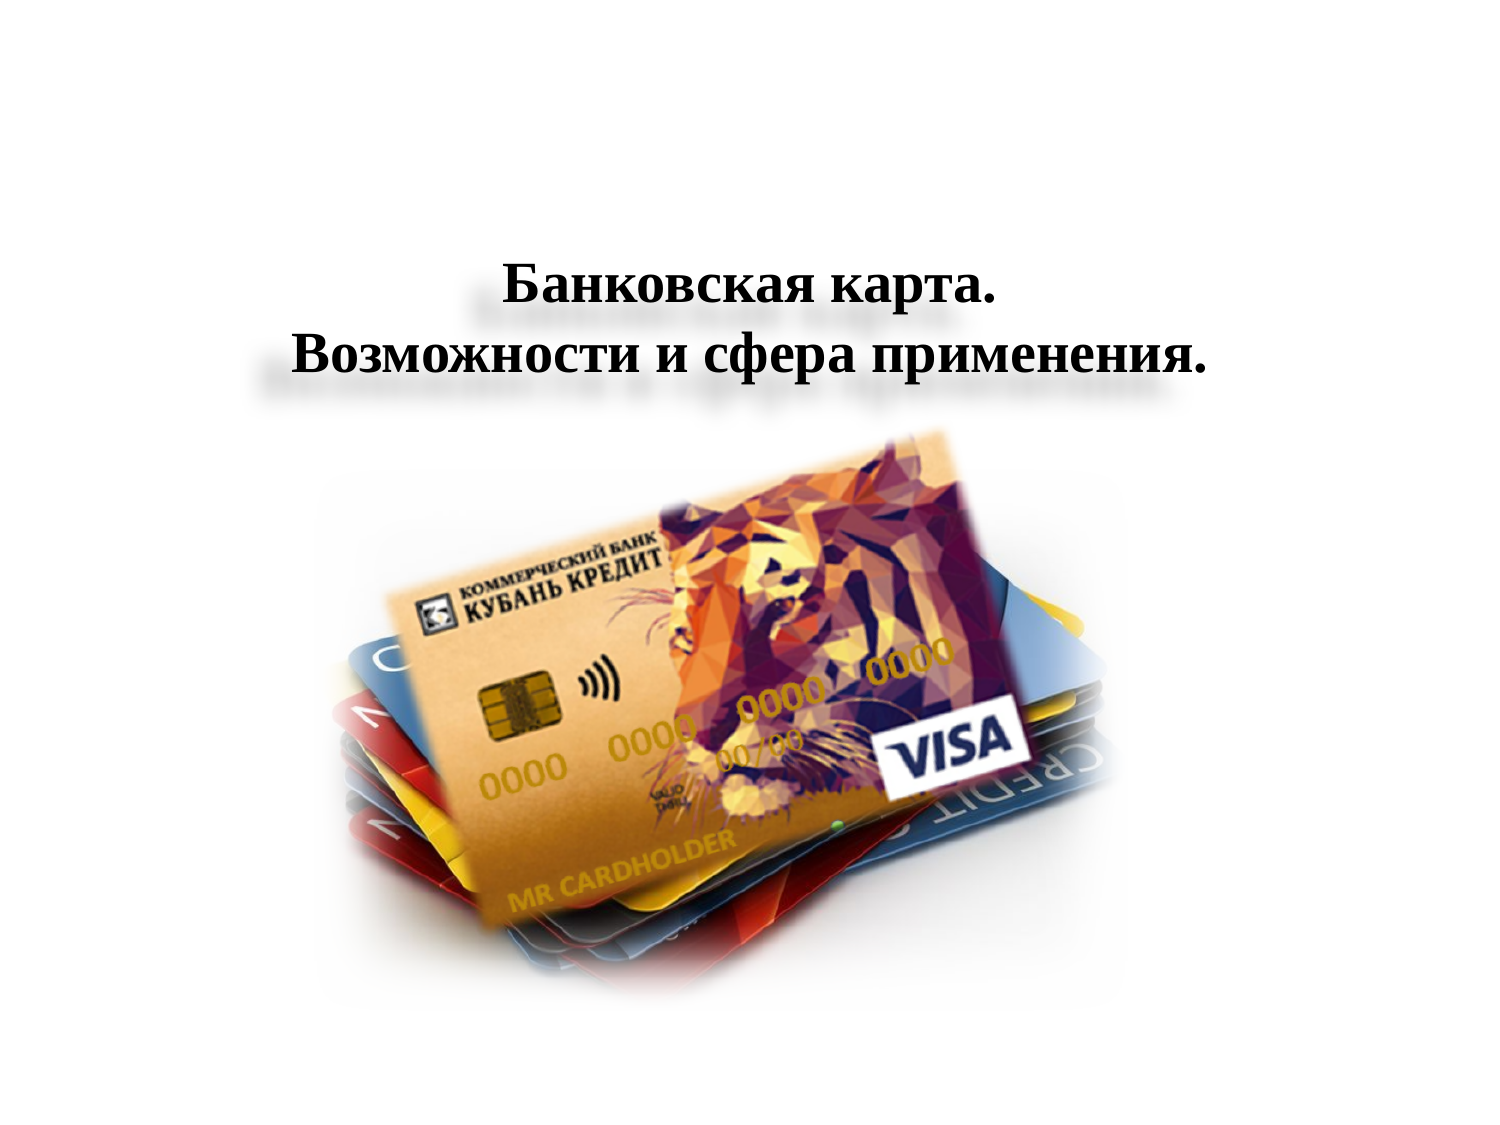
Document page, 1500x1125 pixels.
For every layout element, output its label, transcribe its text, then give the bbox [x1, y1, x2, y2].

title Банковская карта. Возможности и сфера применения. [75, 90, 1425, 539]
picture [312, 439, 1129, 1012]
